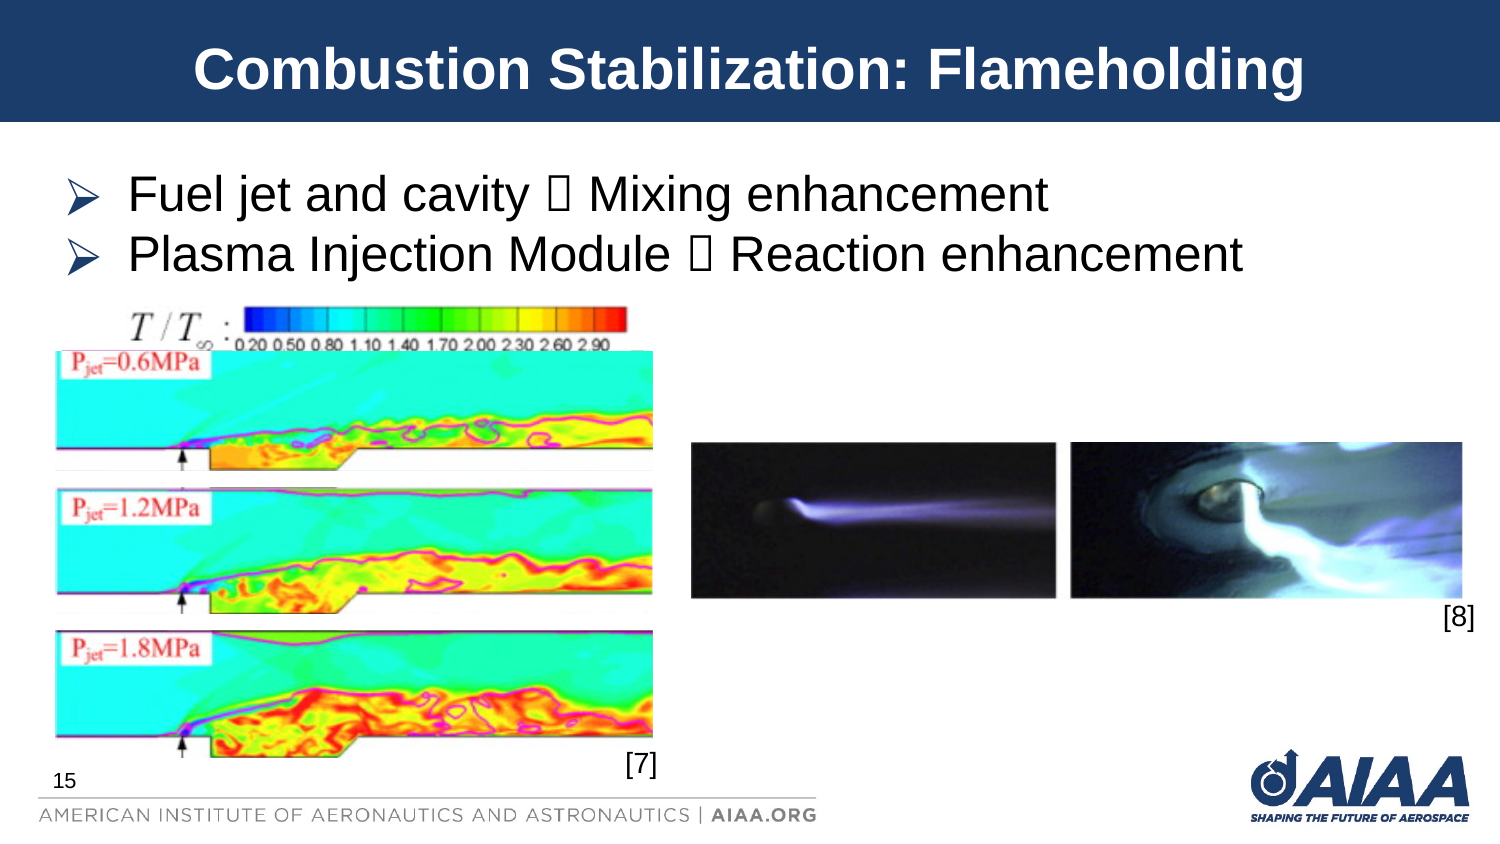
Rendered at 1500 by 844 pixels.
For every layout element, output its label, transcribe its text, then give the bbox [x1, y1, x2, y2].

slide_number 15 [37, 759, 188, 788]
picture [0, 122, 1500, 844]
list Fuel jet and cavity  Mixing enhancement Plasma Injection Module  Reaction enhancement [37, 154, 1463, 312]
title Combustion Stabilization: Flameholding [37, 23, 1463, 109]
text_box [8] [1427, 582, 1492, 652]
text_box [7] [610, 729, 692, 800]
